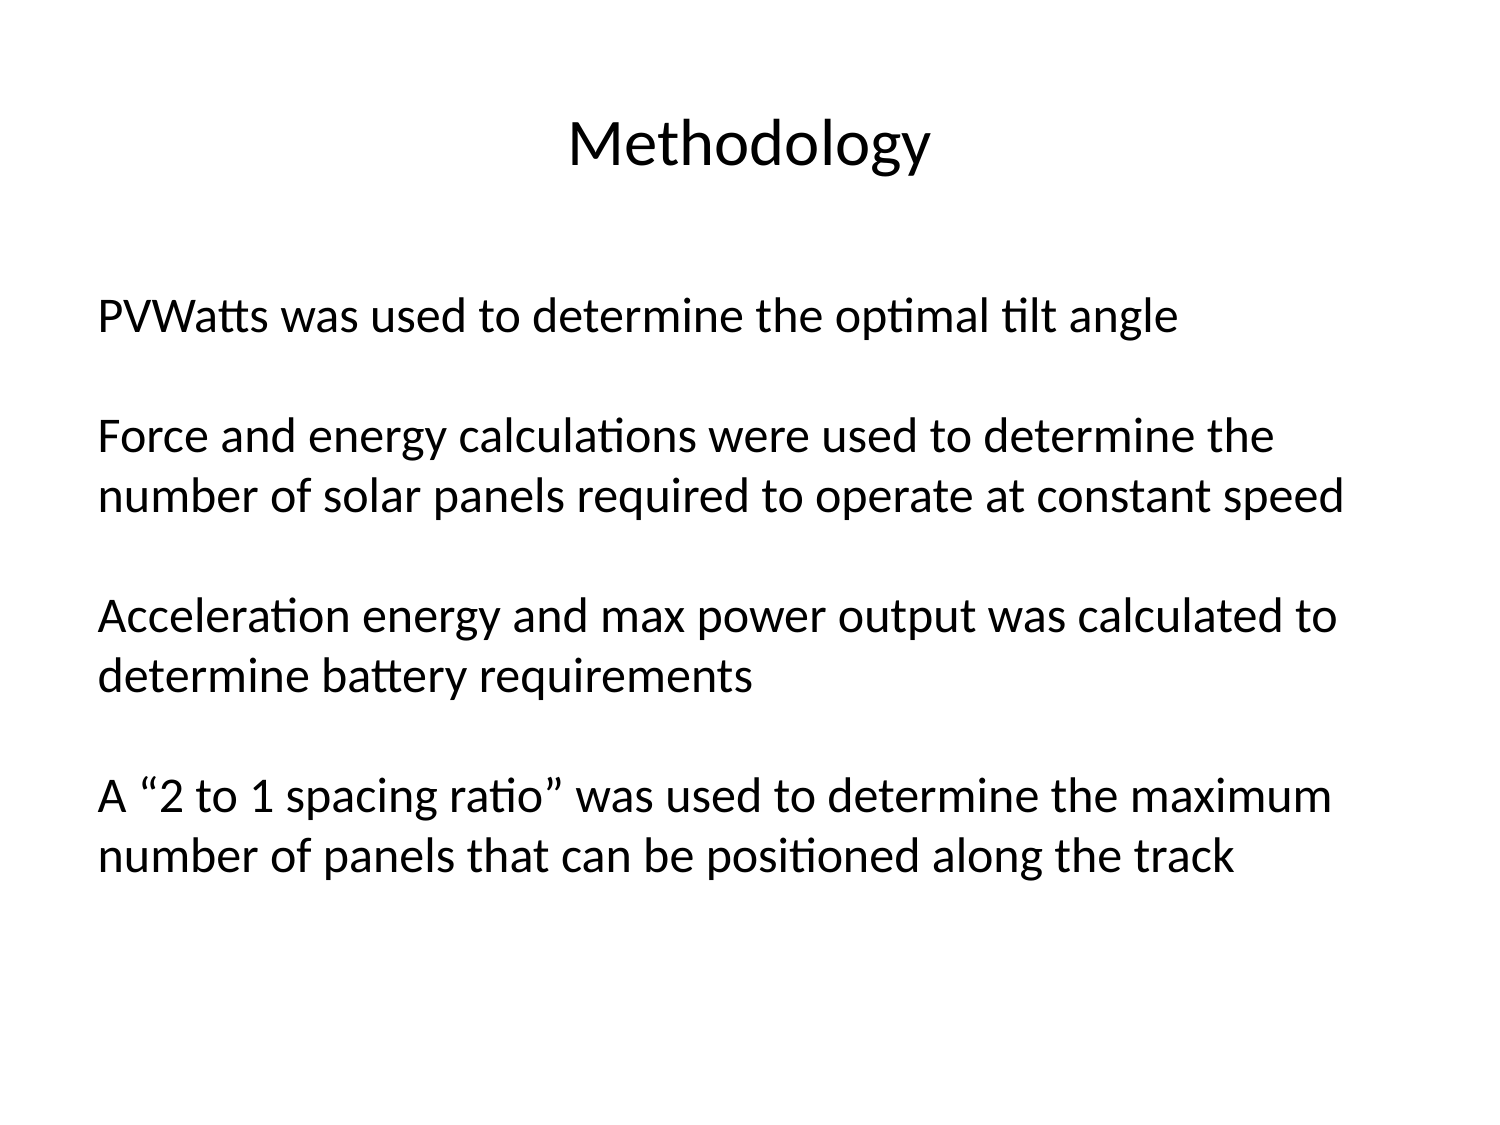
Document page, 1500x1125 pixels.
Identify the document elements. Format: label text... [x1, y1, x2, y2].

text_box PVWatts was used to determine the optimal tilt angle Force and energy calculations were used to determine the number of solar panels required to operate at constant speed Acceleration energy and max power output was calculated to determine battery requirements A “2 to 1 spacing ratio” was used to determine the maximum number of panels that can be positioned along the track [82, 275, 1421, 1000]
title Methodology [75, 45, 1425, 233]
